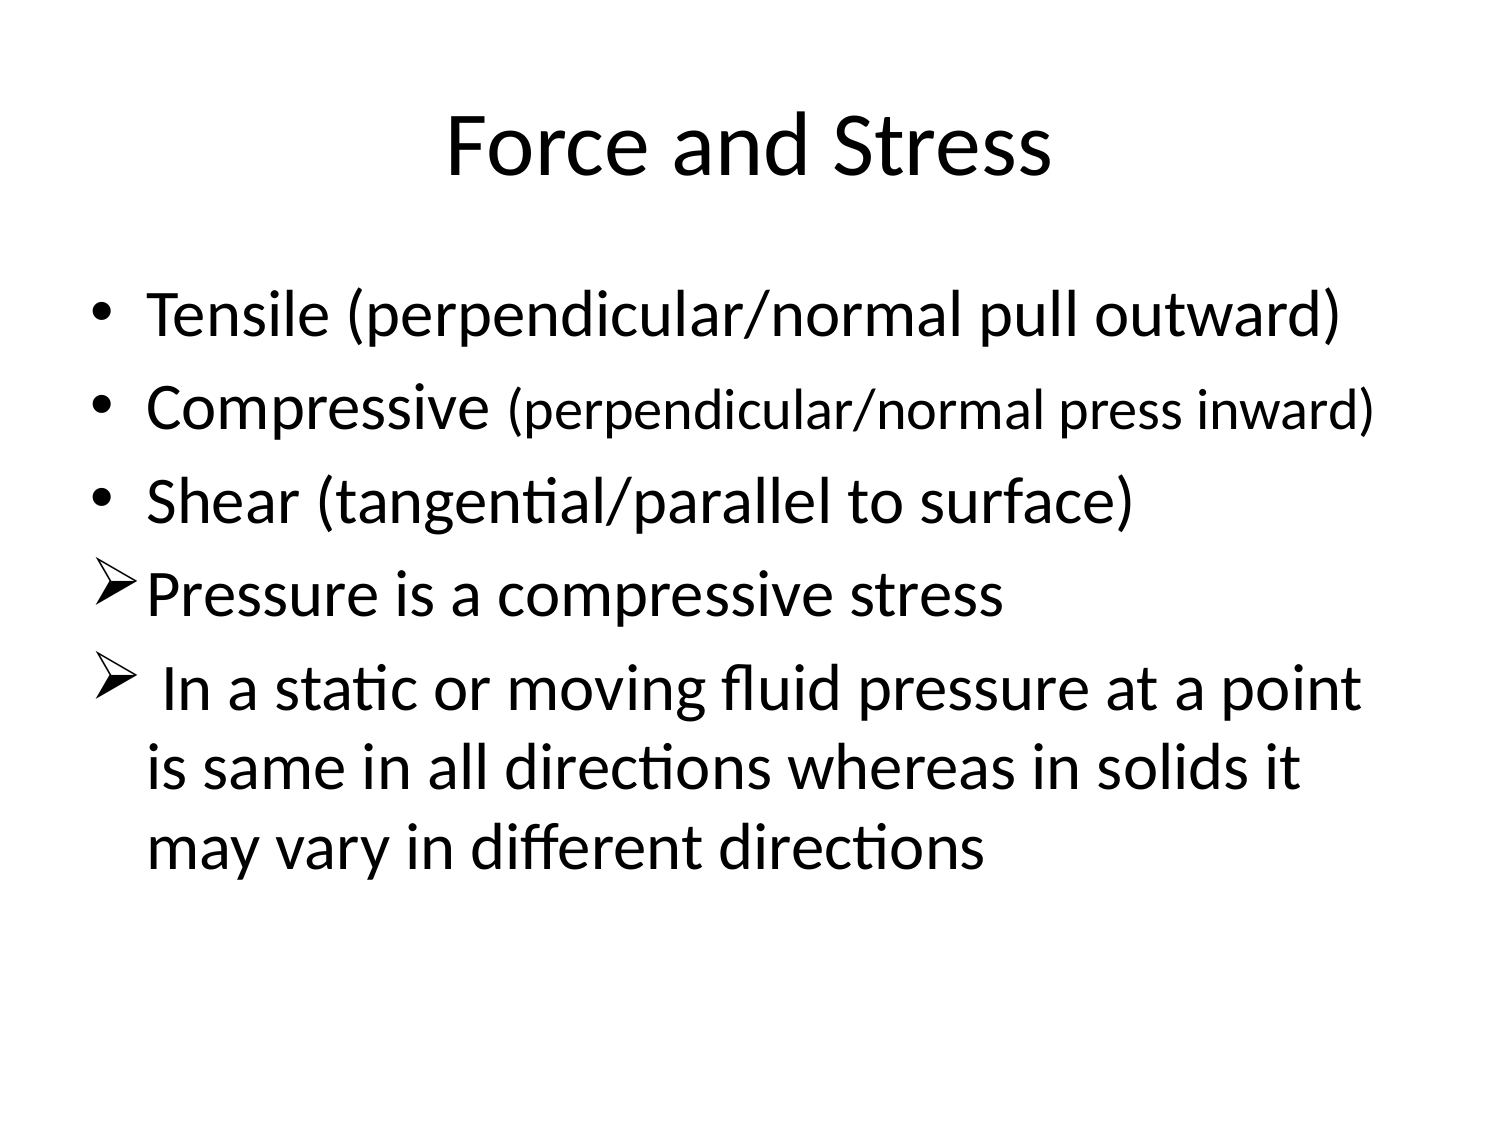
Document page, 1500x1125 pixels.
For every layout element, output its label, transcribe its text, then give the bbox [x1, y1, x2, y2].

title Force and Stress [75, 45, 1425, 233]
list Tensile (perpendicular/normal pull outward) Compressive (perpendicular/normal press inward) Shear (tangential/parallel to surface) Pressure is a compressive stress In a static or moving fluid pressure at a point is same in all directions whereas in solids it may vary in different directions [75, 262, 1425, 1005]
